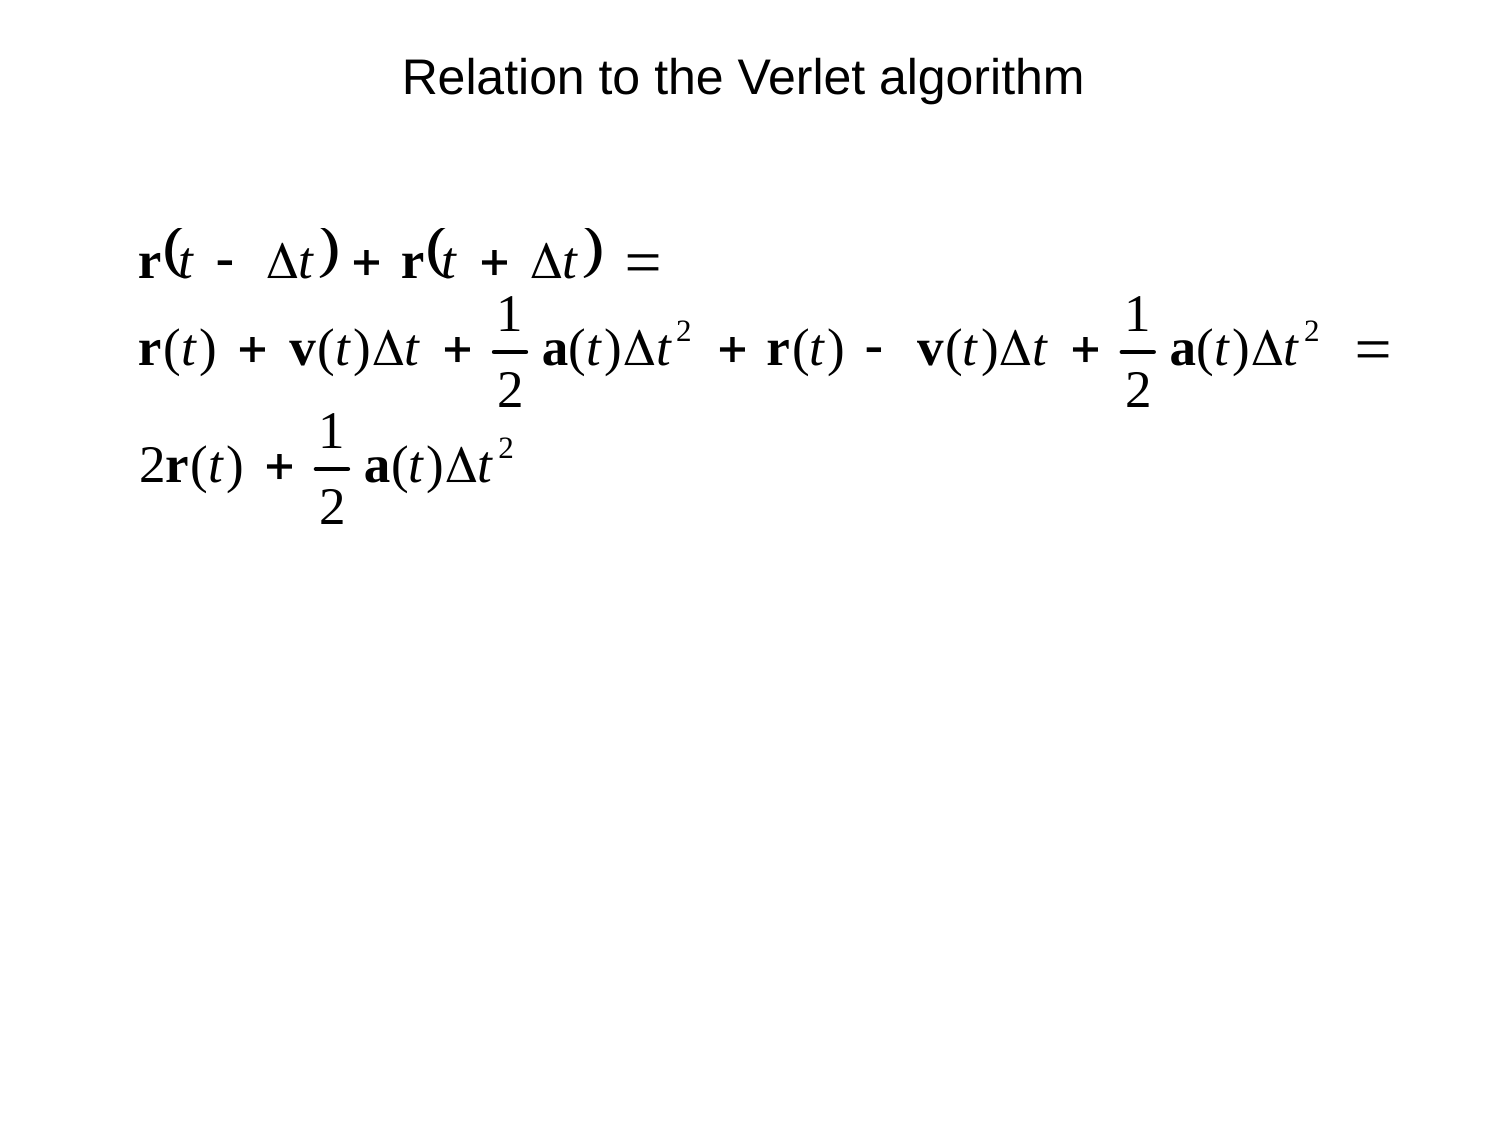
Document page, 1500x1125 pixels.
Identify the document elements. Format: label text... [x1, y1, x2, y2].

text_box Relation to the Verlet algorithm [24, 37, 1463, 113]
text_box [131, 228, 1391, 538]
